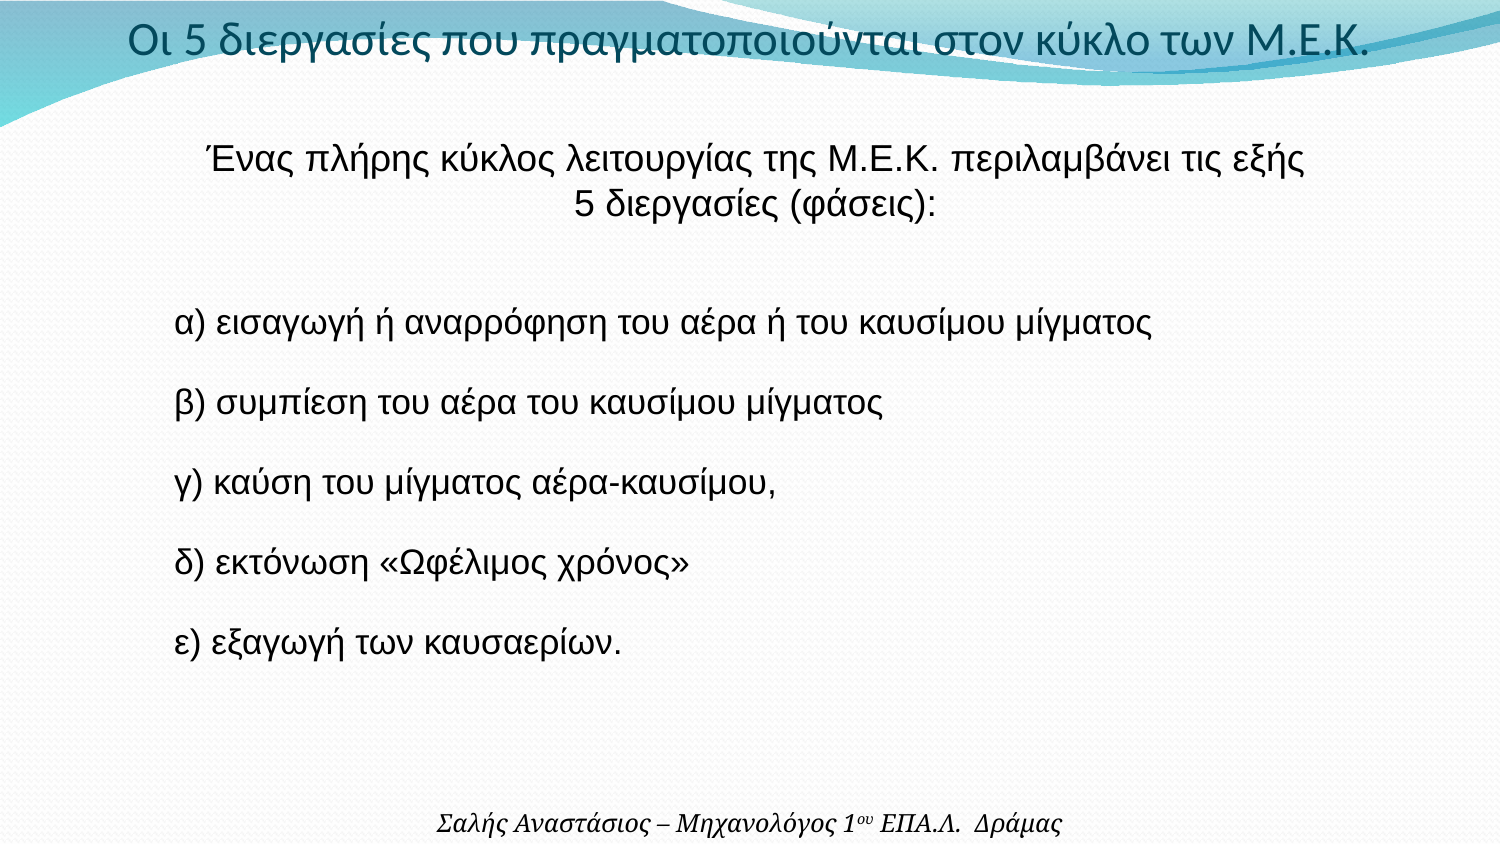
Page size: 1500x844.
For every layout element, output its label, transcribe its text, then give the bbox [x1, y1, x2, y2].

text_box α) εισαγωγή ή αναρρόφηση του αέρα ή του καυσίμου μίγματος β) συμπίεση του αέρα του καυσίμου μίγματος γ) καύση του μίγματος αέρα-καυσίμου, δ) εκτόνωση «Ωφέλιμος χρόνος» ε) εξαγωγή των καυσαερίων. [159, 291, 1176, 670]
picture [0, 0, 1500, 844]
text_box Ένας πλήρης κύκλος λειτουργίας της Μ.Ε.Κ. περιλαμβάνει τις εξής 5 διεργασίες (φάσεις): [183, 126, 1329, 232]
text_box Οι 5 διεργασίες που πραγματοποιούνται στον κύκλο των Μ.Ε.Κ. [29, 0, 1471, 73]
